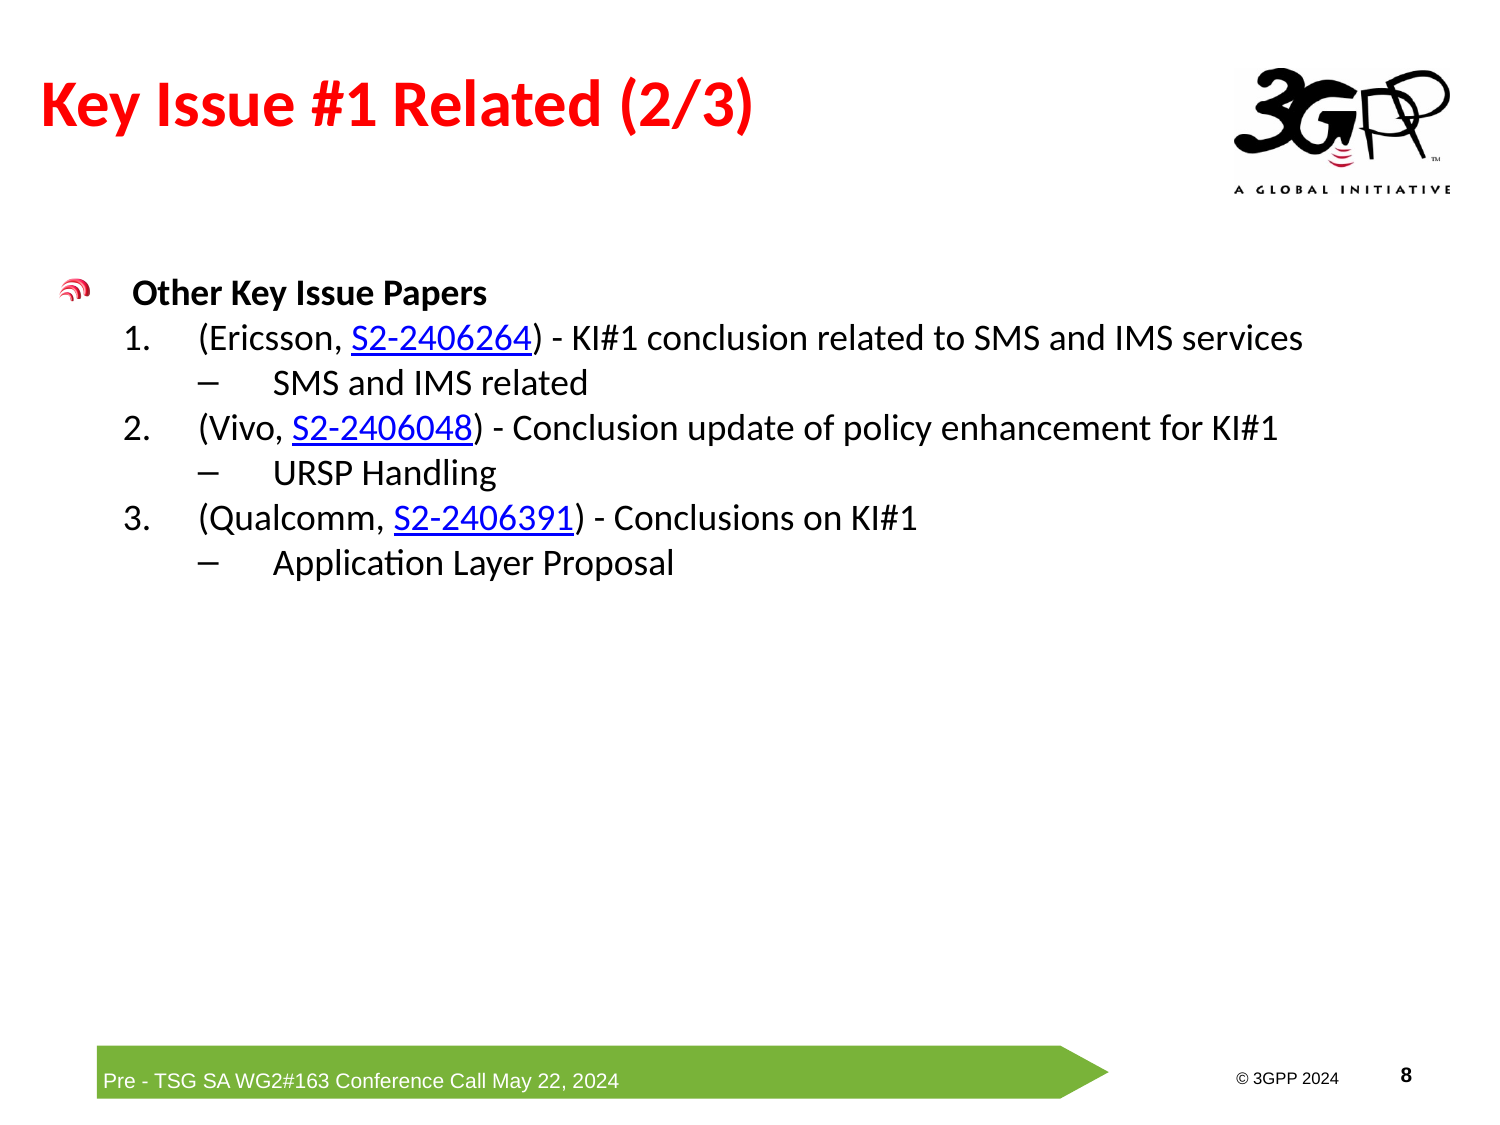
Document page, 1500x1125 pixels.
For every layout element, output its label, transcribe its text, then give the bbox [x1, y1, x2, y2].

title Key Issue #1 Related (2/3) [26, 47, 1223, 152]
list Other Key Issue Papers (Ericsson, S2-2406264) - KI#1 conclusion related to SMS and IMS services SMS and IMS related (Vivo, S2-2406048) - Conclusion update of policy enhancement for KI#1 URSP Handling (Qualcomm, S2-2406391) - Conclusions on KI#1 Application Layer Proposal [42, 260, 1488, 1007]
picture [1234, 68, 1450, 194]
picture [57, 277, 84, 304]
